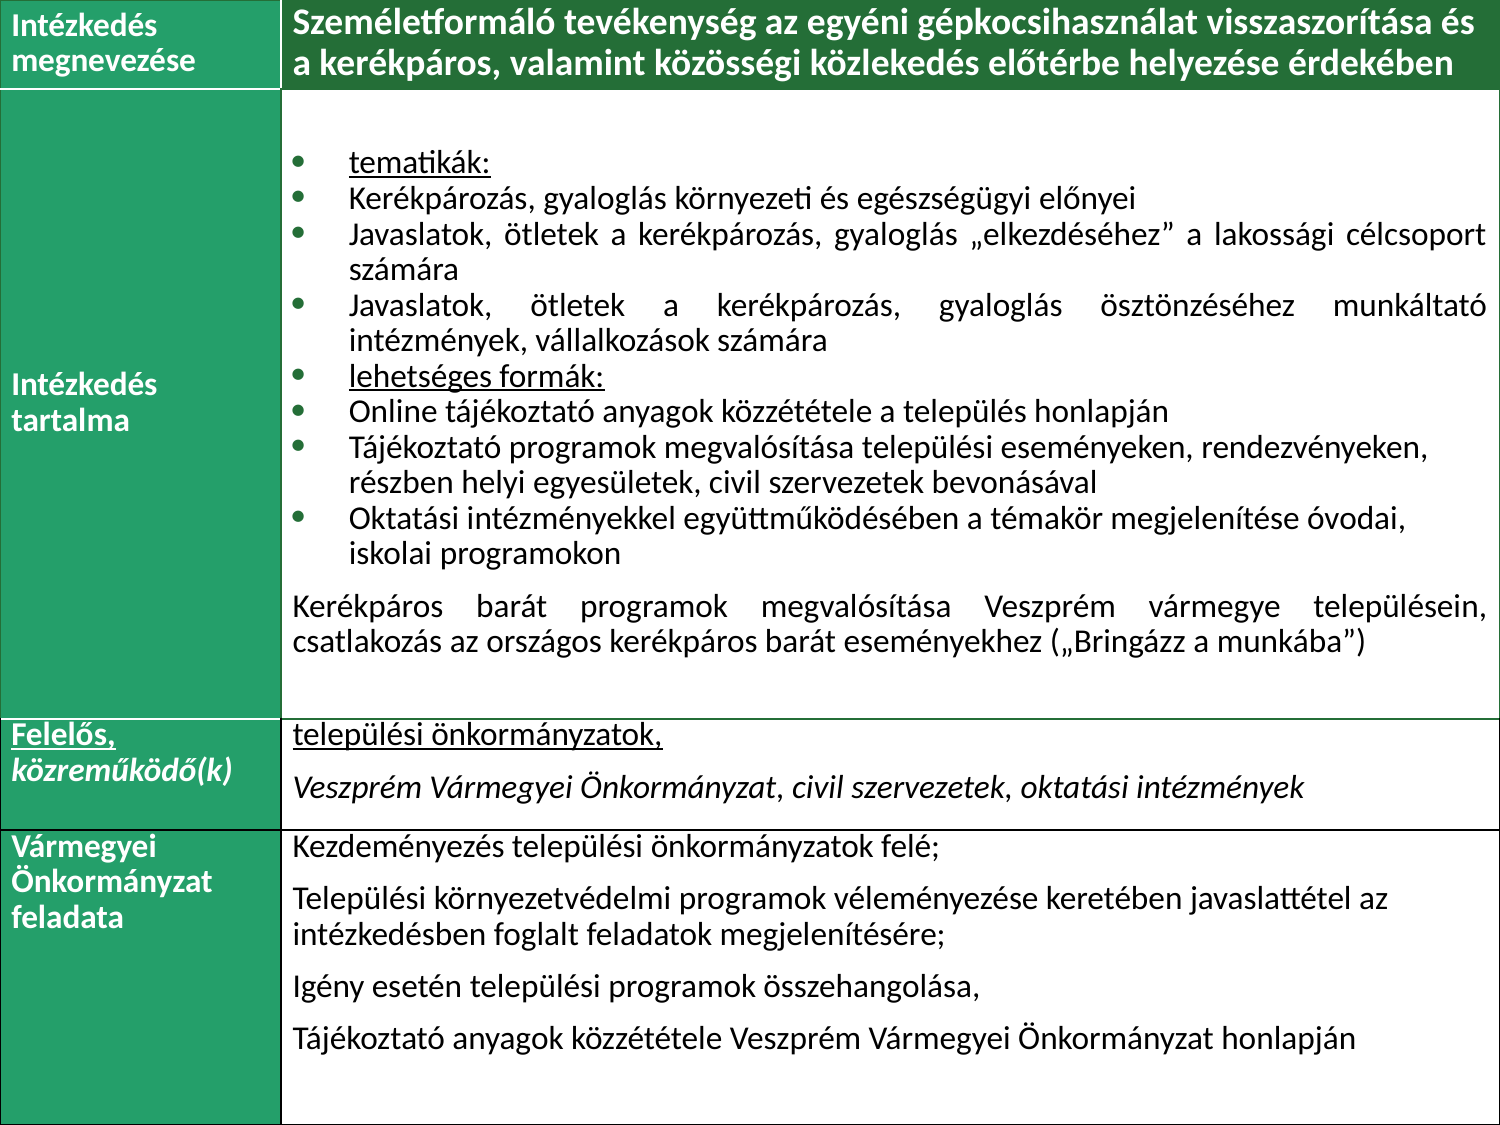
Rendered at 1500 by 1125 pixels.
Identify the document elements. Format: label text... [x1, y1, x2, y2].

table_cell Vármegyei Önkormányzat feladata [1, 831, 280, 1124]
table_cell tematikák: Kerékpározás, gyaloglás környezeti és egészségügyi előnyei Javaslatok, ötletek a kerékpározás, gyaloglás „elkezdéséhez” a lakossági célcsoport számára Javaslatok, ötletek a kerékpározás, gyaloglás ösztönzéséhez munkáltató intézmények, vállalkozások számára lehetséges formák: Online tájékoztató anyagok közzététele a település honlapján Tájékoztató programok megvalósítása települési eseményeken, rendezvényeken, részben helyi egyesületek, civil szervezetek bevonásával Oktatási intézményekkel együttműködésében a témakör megjelenítése óvodai, iskolai programokon Kerékpáros barát programok megvalósítása Veszprém vármegye településein, csatlakozás az országos kerékpáros barát eseményekhez („Bringázz a munkába”) [282, 90, 1499, 718]
table_cell Intézkedés tartalma [1, 90, 280, 718]
table_cell Felelős, közreműködő(k) [1, 720, 280, 829]
table_header Intézkedés megnevezése [1, 1, 280, 88]
table_header Személetformáló tevékenység az egyéni gépkocsihasználat visszaszorítása és a kerékpáros, valamint közösségi közlekedés előtérbe helyezése érdekében [282, 1, 1499, 88]
table_cell Kezdeményezés települési önkormányzatok felé; Települési környezetvédelmi programok véleményezése keretében javaslattétel az intézkedésben foglalt feladatok megjelenítésére; Igény esetén települési programok összehangolása, Tájékoztató anyagok közzététele Veszprém Vármegyei Önkormányzat honlapján [282, 831, 1499, 1124]
table_cell települési önkormányzatok, Veszprém Vármegyei Önkormányzat, civil szervezetek, oktatási intézmények [282, 720, 1499, 829]
